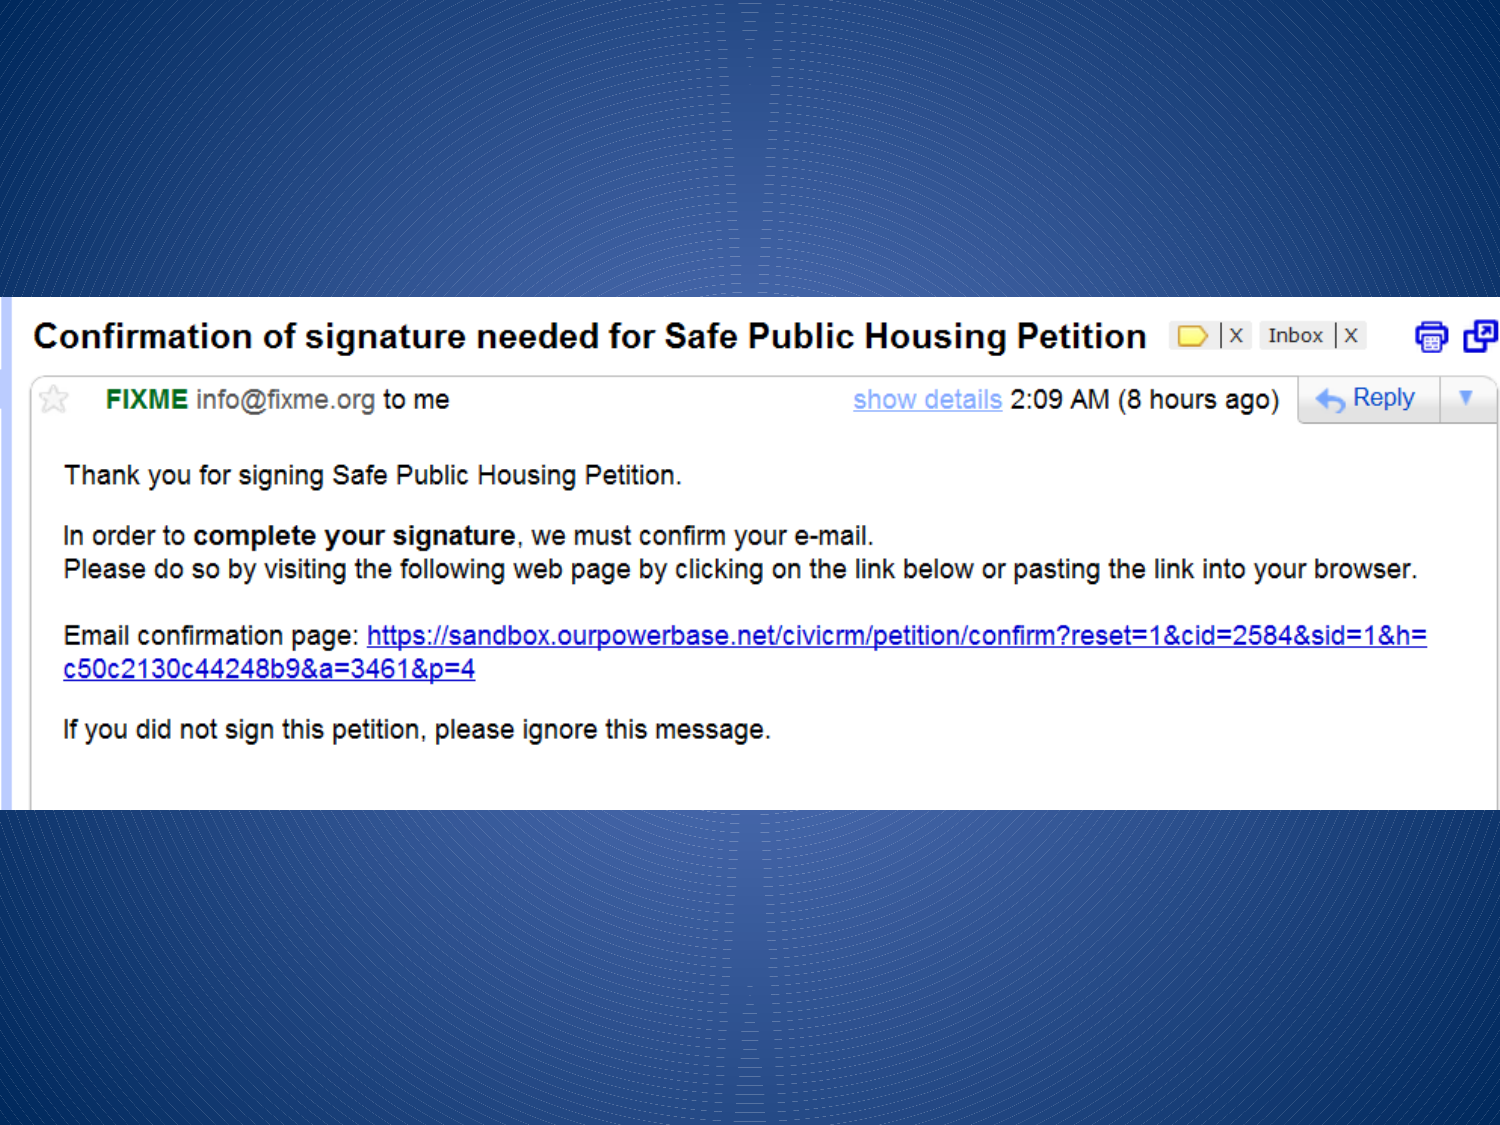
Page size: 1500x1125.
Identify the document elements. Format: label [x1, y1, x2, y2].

picture [0, 297, 1500, 810]
